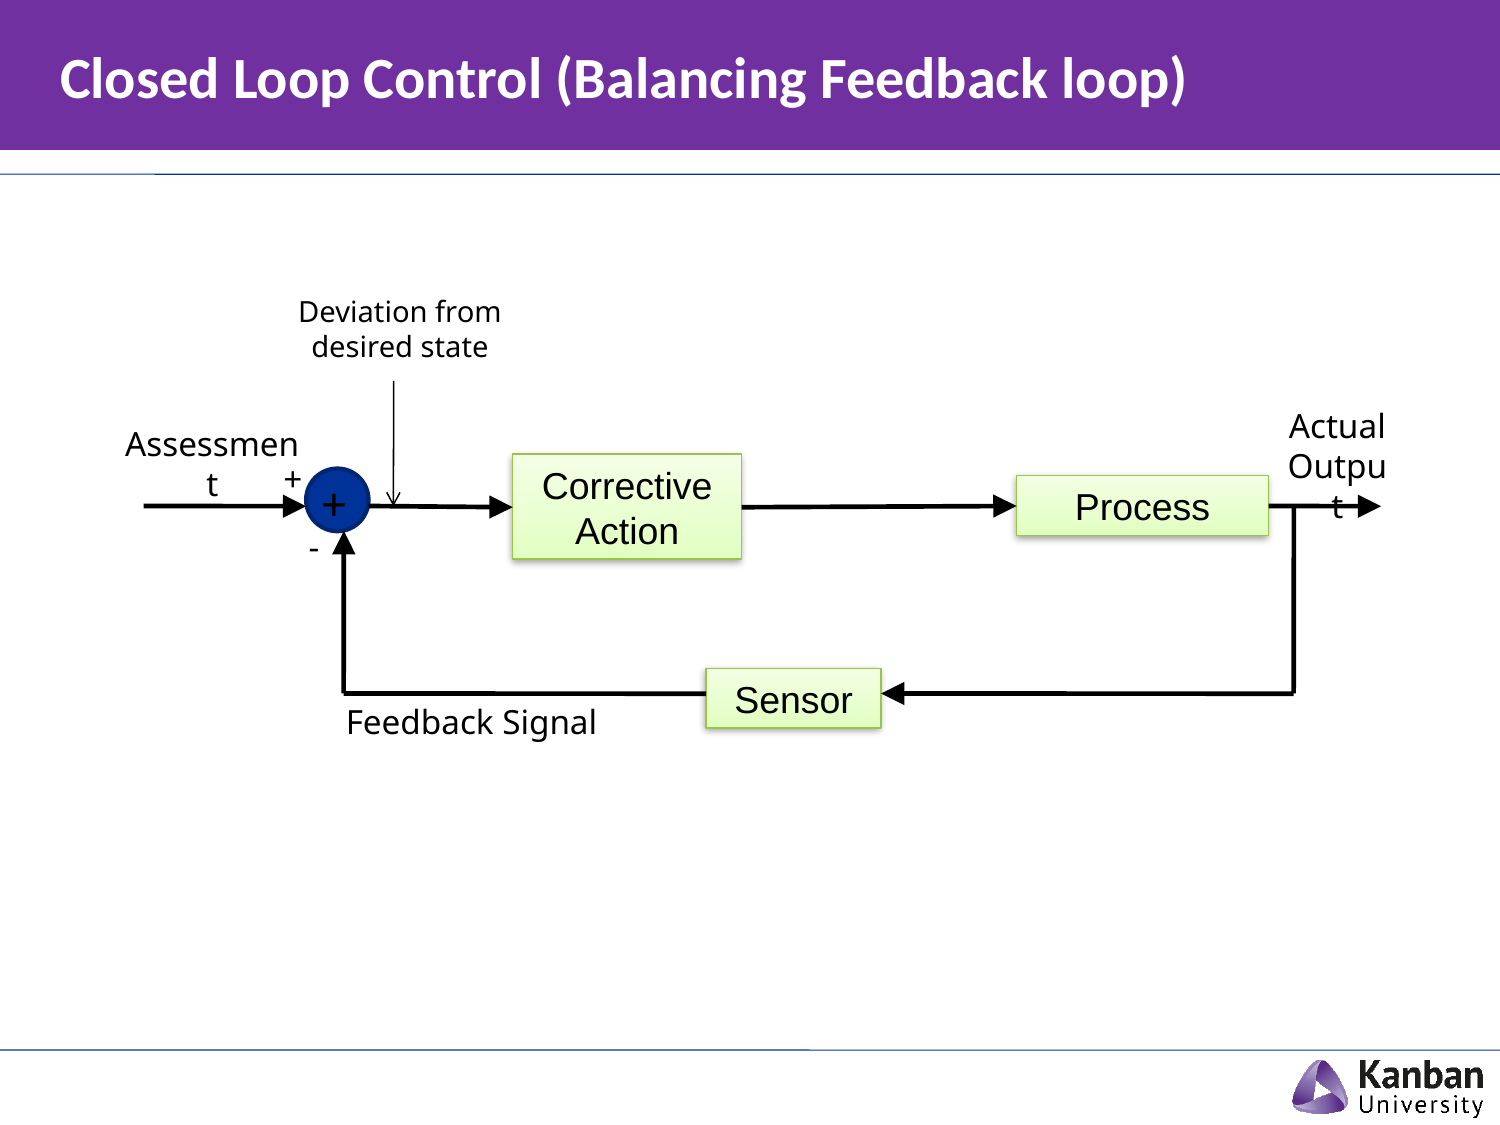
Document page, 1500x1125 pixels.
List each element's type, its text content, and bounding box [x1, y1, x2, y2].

title Closed Loop Control (Balancing Feedback loop) [0, 0, 1500, 151]
picture [1287, 1054, 1488, 1121]
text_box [105, 285, 1407, 750]
